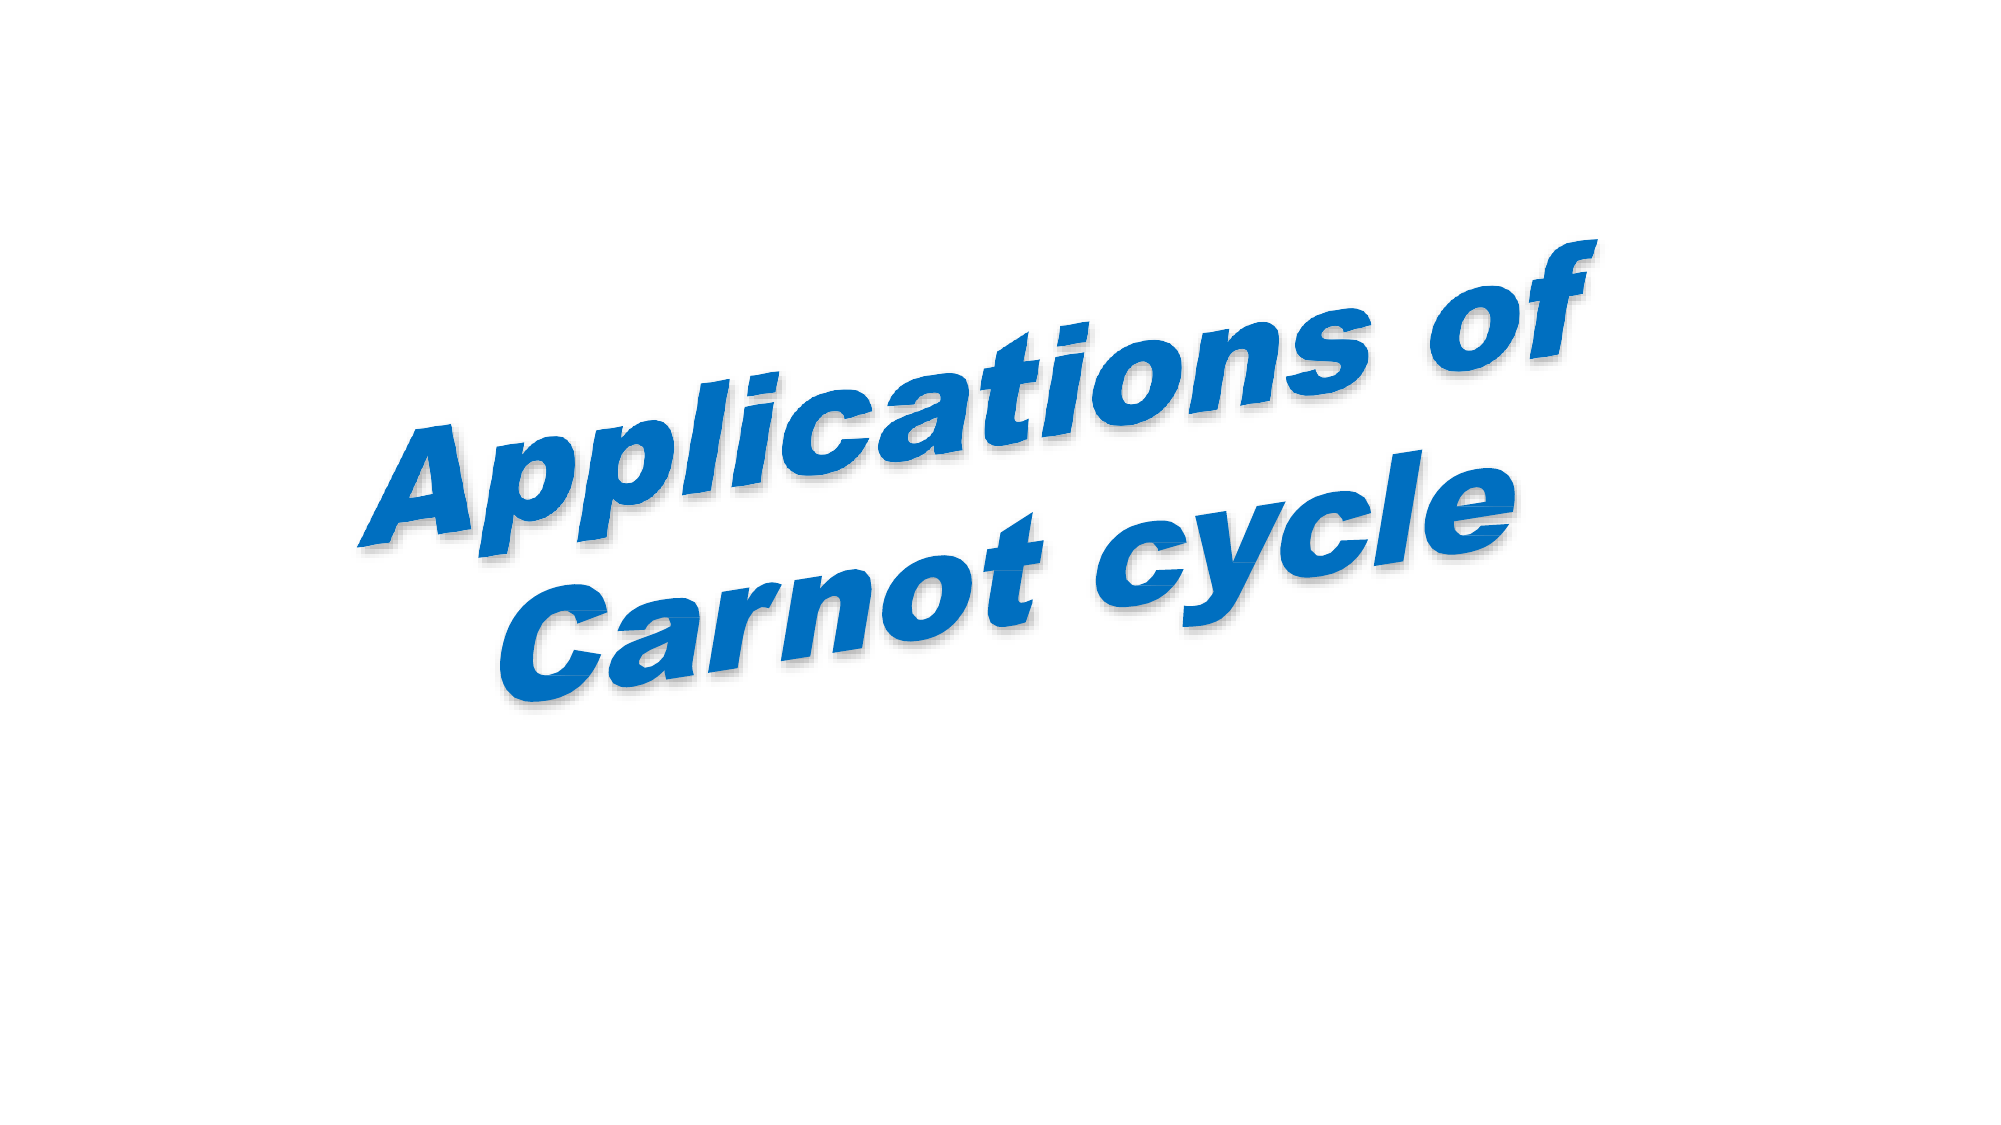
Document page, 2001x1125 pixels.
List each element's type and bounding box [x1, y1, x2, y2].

text_box [249, 0, 1751, 1125]
